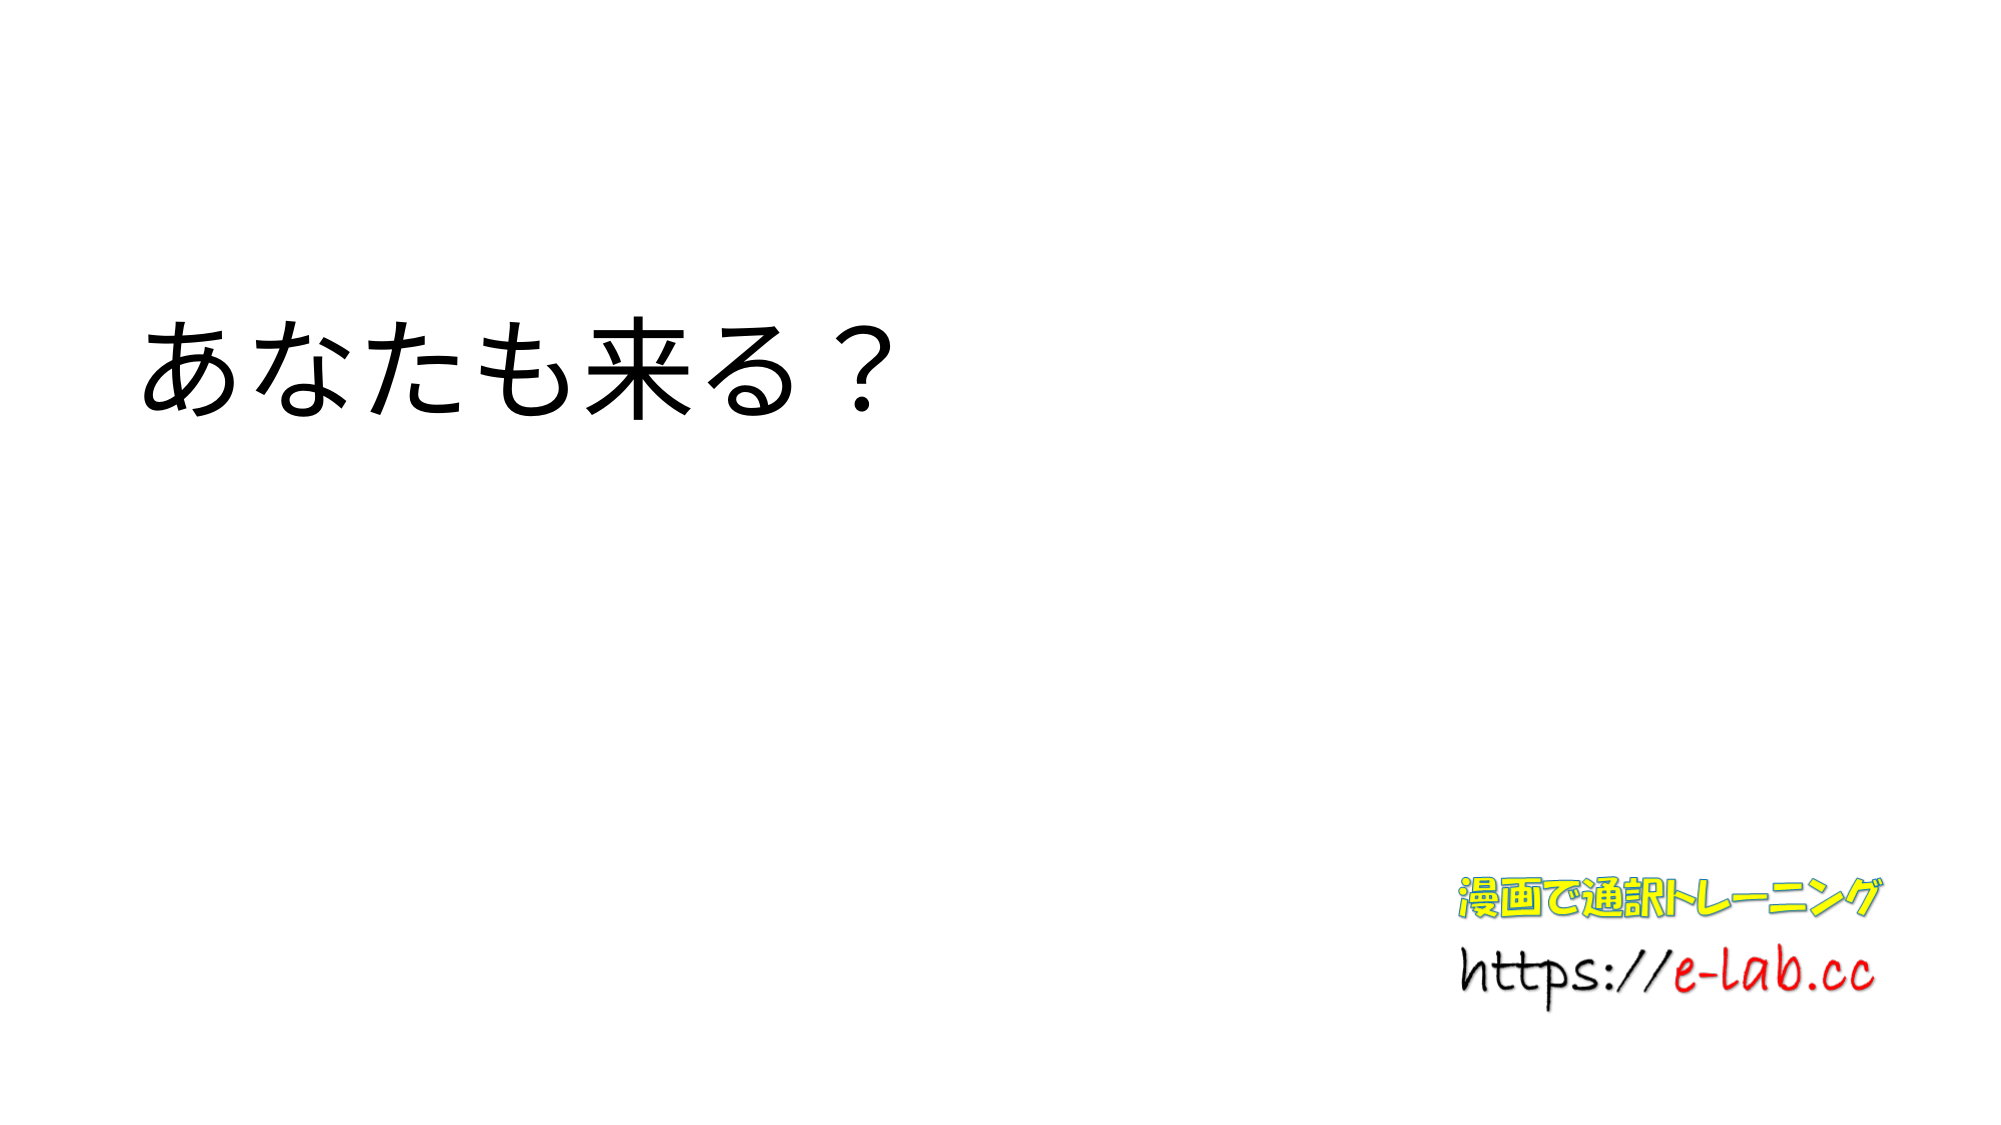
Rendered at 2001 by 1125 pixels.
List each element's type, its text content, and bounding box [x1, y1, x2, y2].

picture [1414, 861, 1921, 1061]
title あなたも来る？ [117, 254, 1891, 442]
